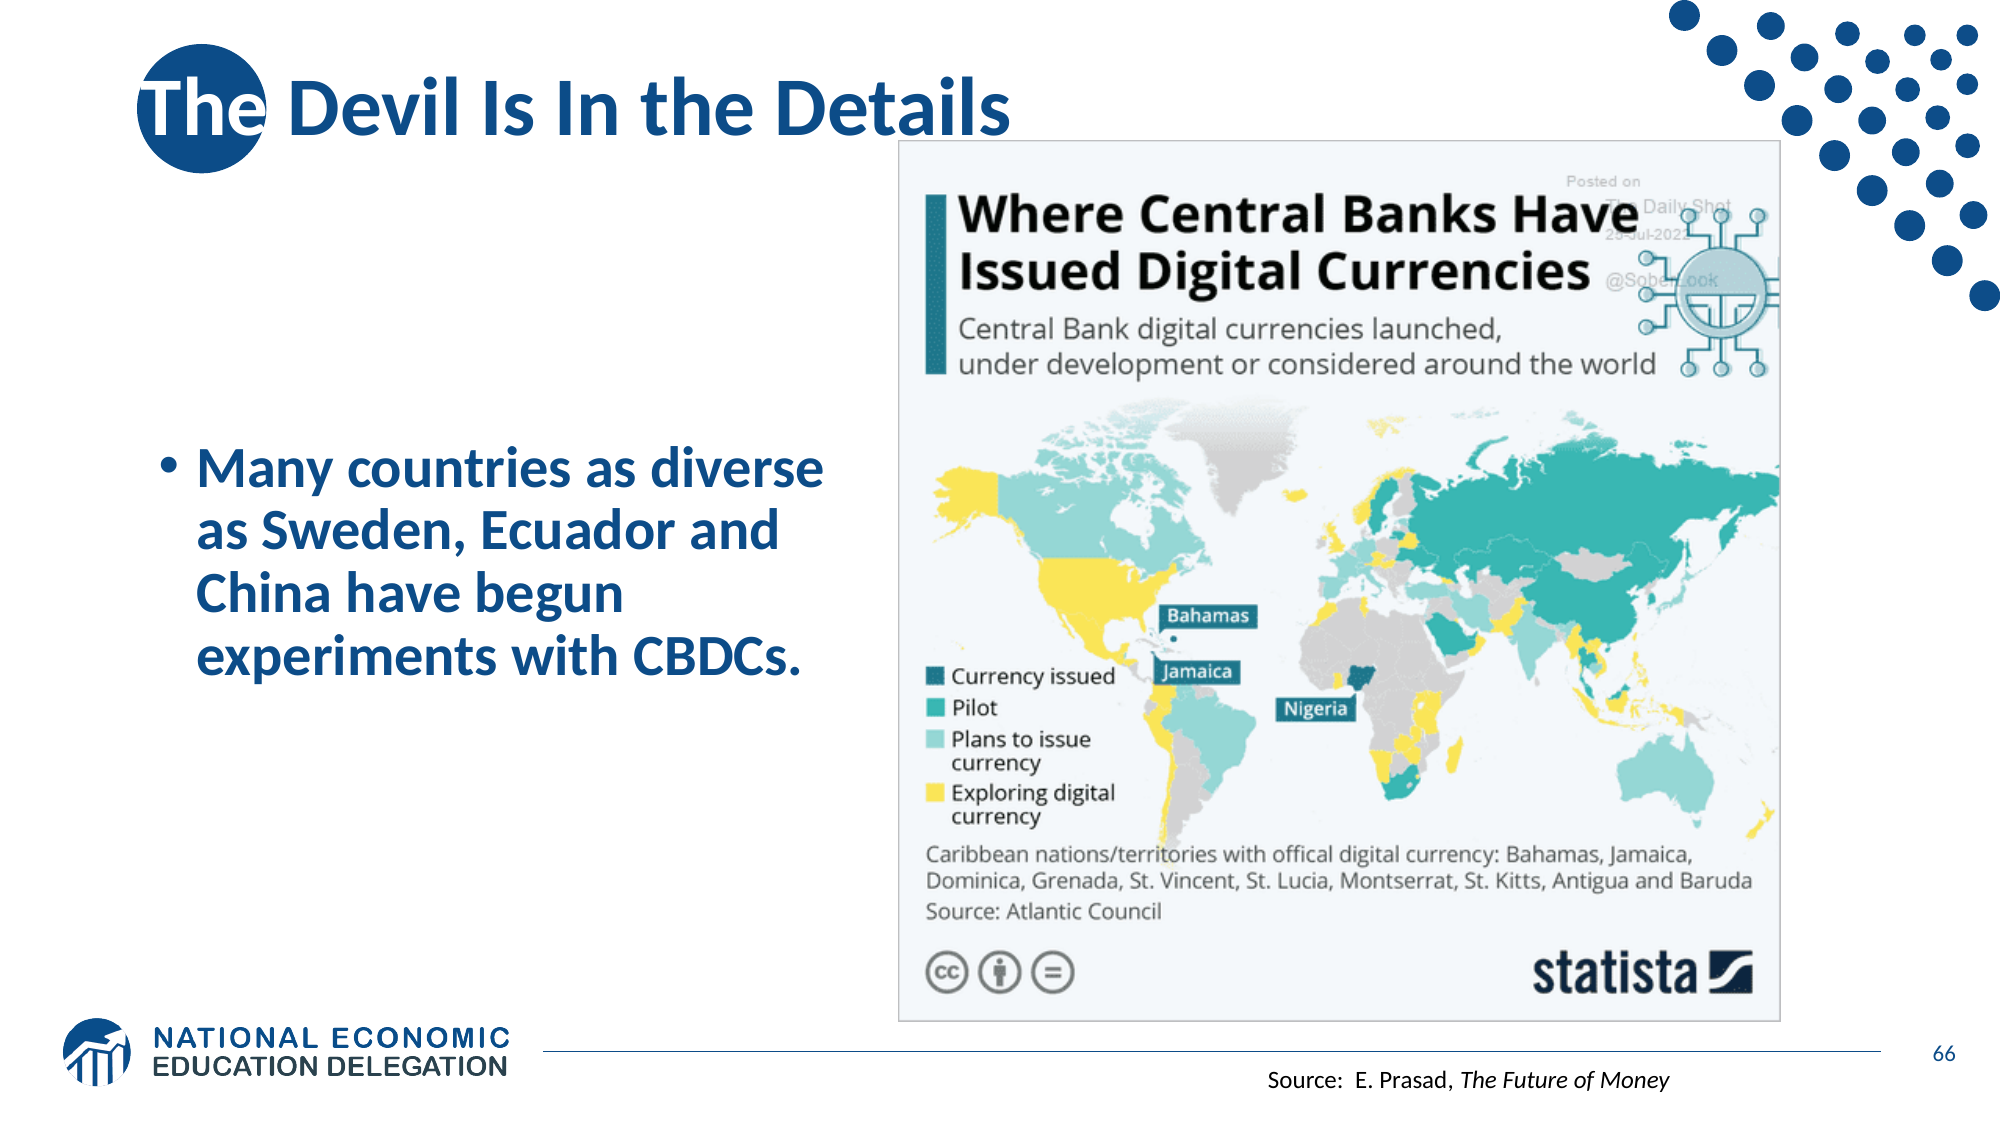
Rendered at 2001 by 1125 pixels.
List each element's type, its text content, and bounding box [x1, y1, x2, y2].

text_box Source: E. Prasad, The Future of Money [1253, 1056, 2000, 1102]
title The Devil Is In the Details [125, 0, 1851, 218]
picture [898, 140, 1781, 1022]
list Many countries as diverse as Sweden, Ecuador and China have begun experiments with CBDCs. [143, 205, 881, 920]
slide_number 66 [1521, 1022, 1972, 1056]
picture [55, 1013, 520, 1091]
